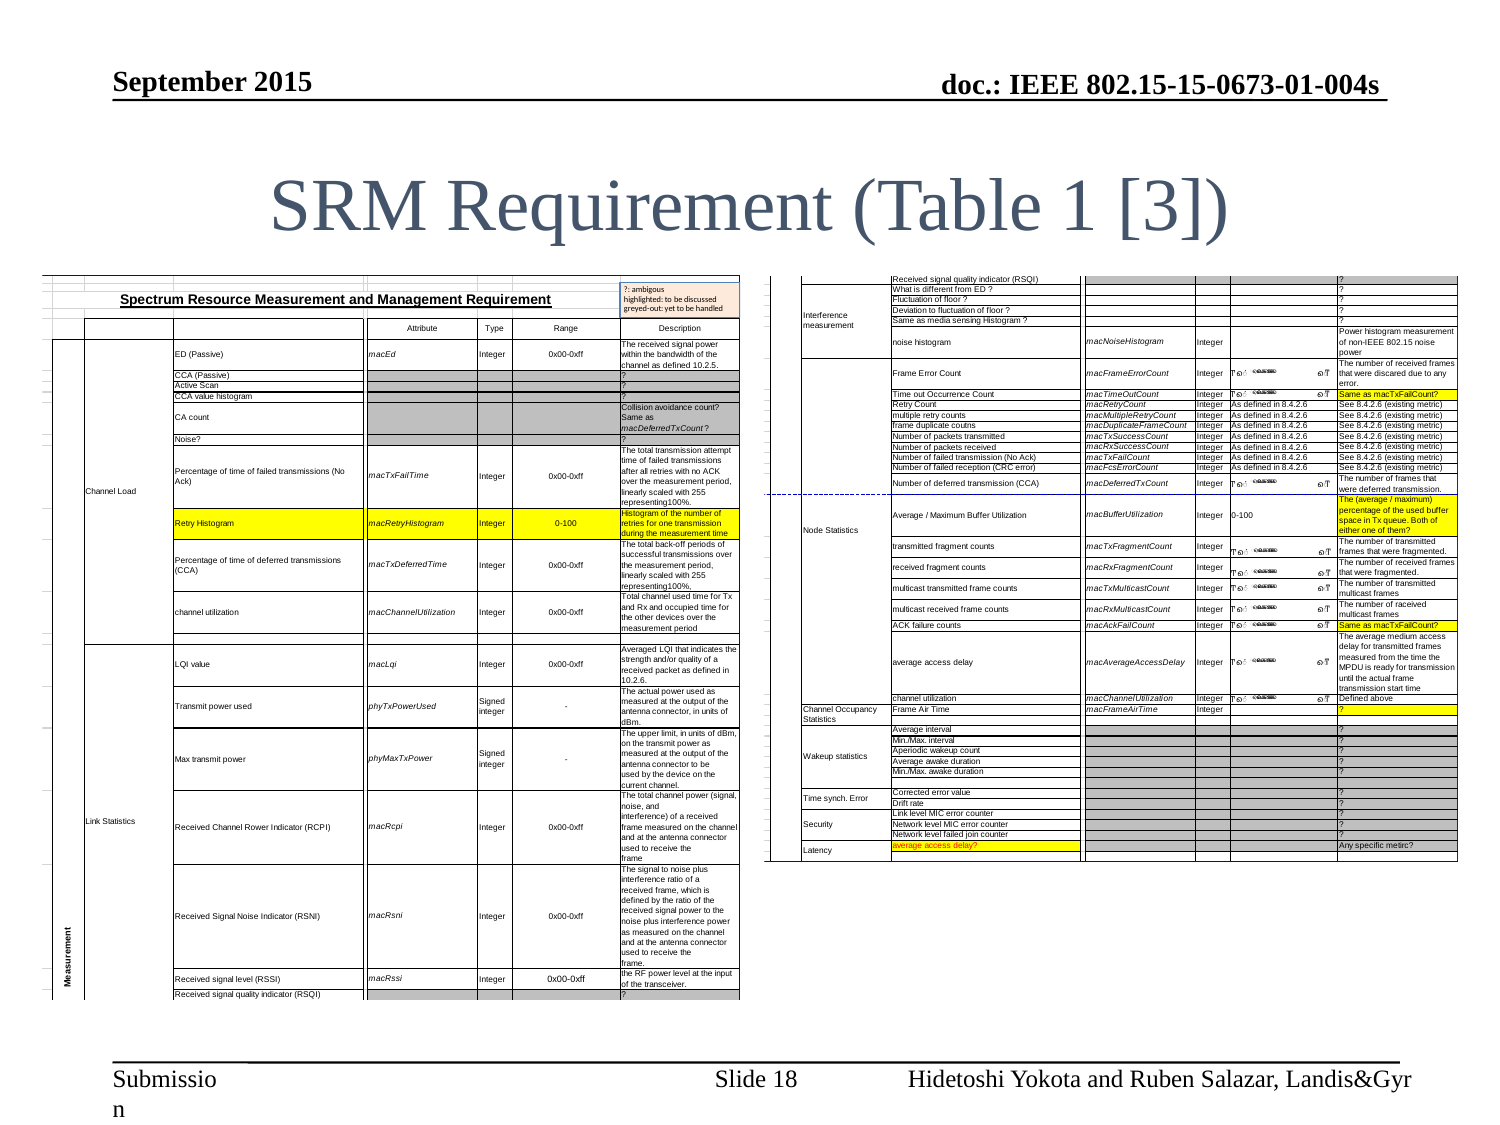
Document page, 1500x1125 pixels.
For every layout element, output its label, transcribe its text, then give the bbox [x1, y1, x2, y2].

title SRM Requirement (Table 1 [3]) [112, 112, 1388, 288]
footer Hidetoshi Yokota and Ruben Salazar, Landis&Gyr [900, 1062, 1413, 1093]
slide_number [112, 62, 375, 98]
picture [42, 274, 741, 1001]
slide_number Slide 18 [712, 1062, 800, 1093]
picture [764, 276, 1458, 877]
